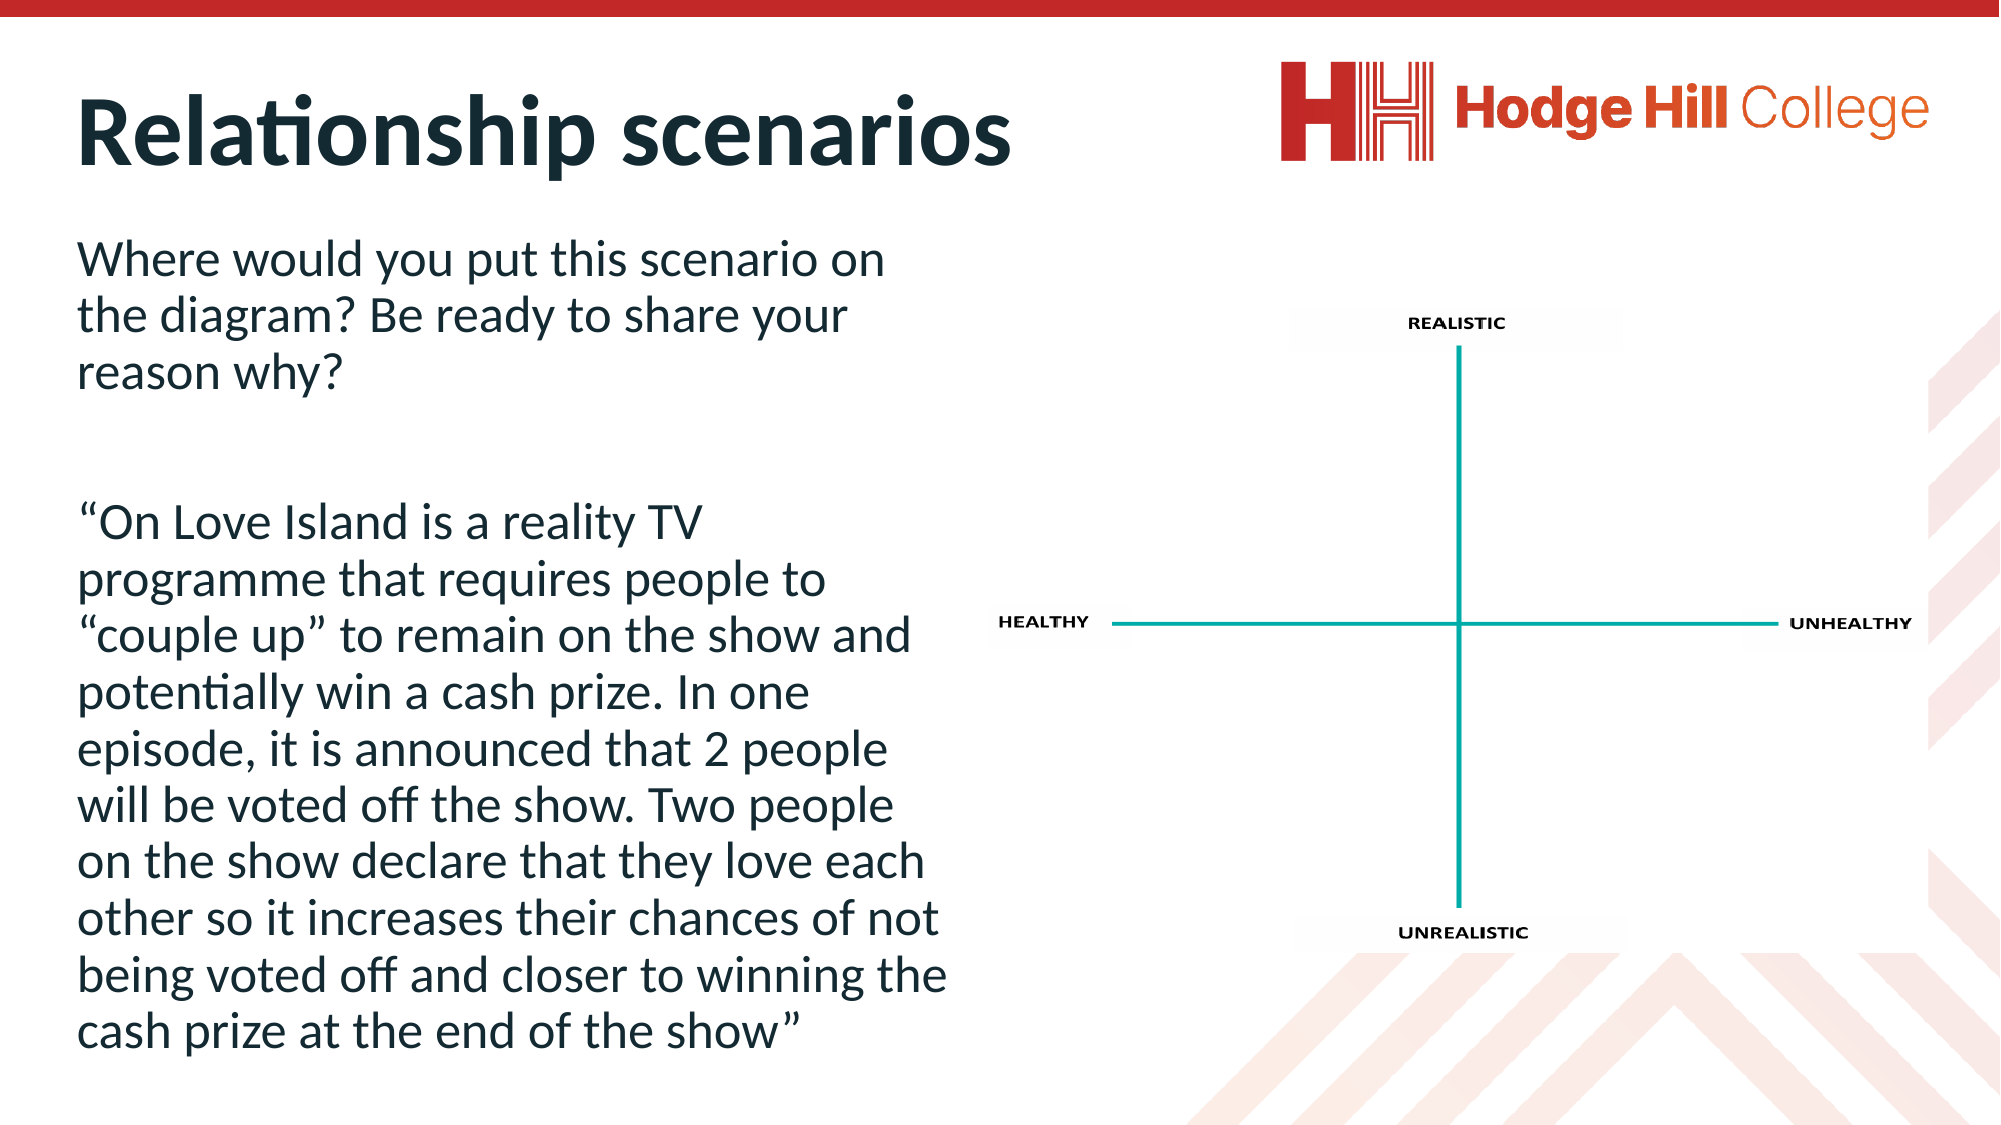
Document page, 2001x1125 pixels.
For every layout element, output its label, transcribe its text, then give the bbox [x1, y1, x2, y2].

picture [1280, 61, 1929, 161]
picture [989, 198, 2000, 1125]
list Where would you put this scenario on the diagram? Be ready to share your reason why? “On Love Island is a reality TV programme that requires people to “couple up” to remain on the show and potentially win a cash prize. In one episode, it is announced that 2 people will be voted off the show. Two people on the show declare that they love each other so it increases their chances of not being voted off and closer to winning the cash prize at the end of the show” [61, 223, 966, 1125]
picture [0, 0, 1999, 17]
title Relationship scenarios [61, 66, 1244, 199]
